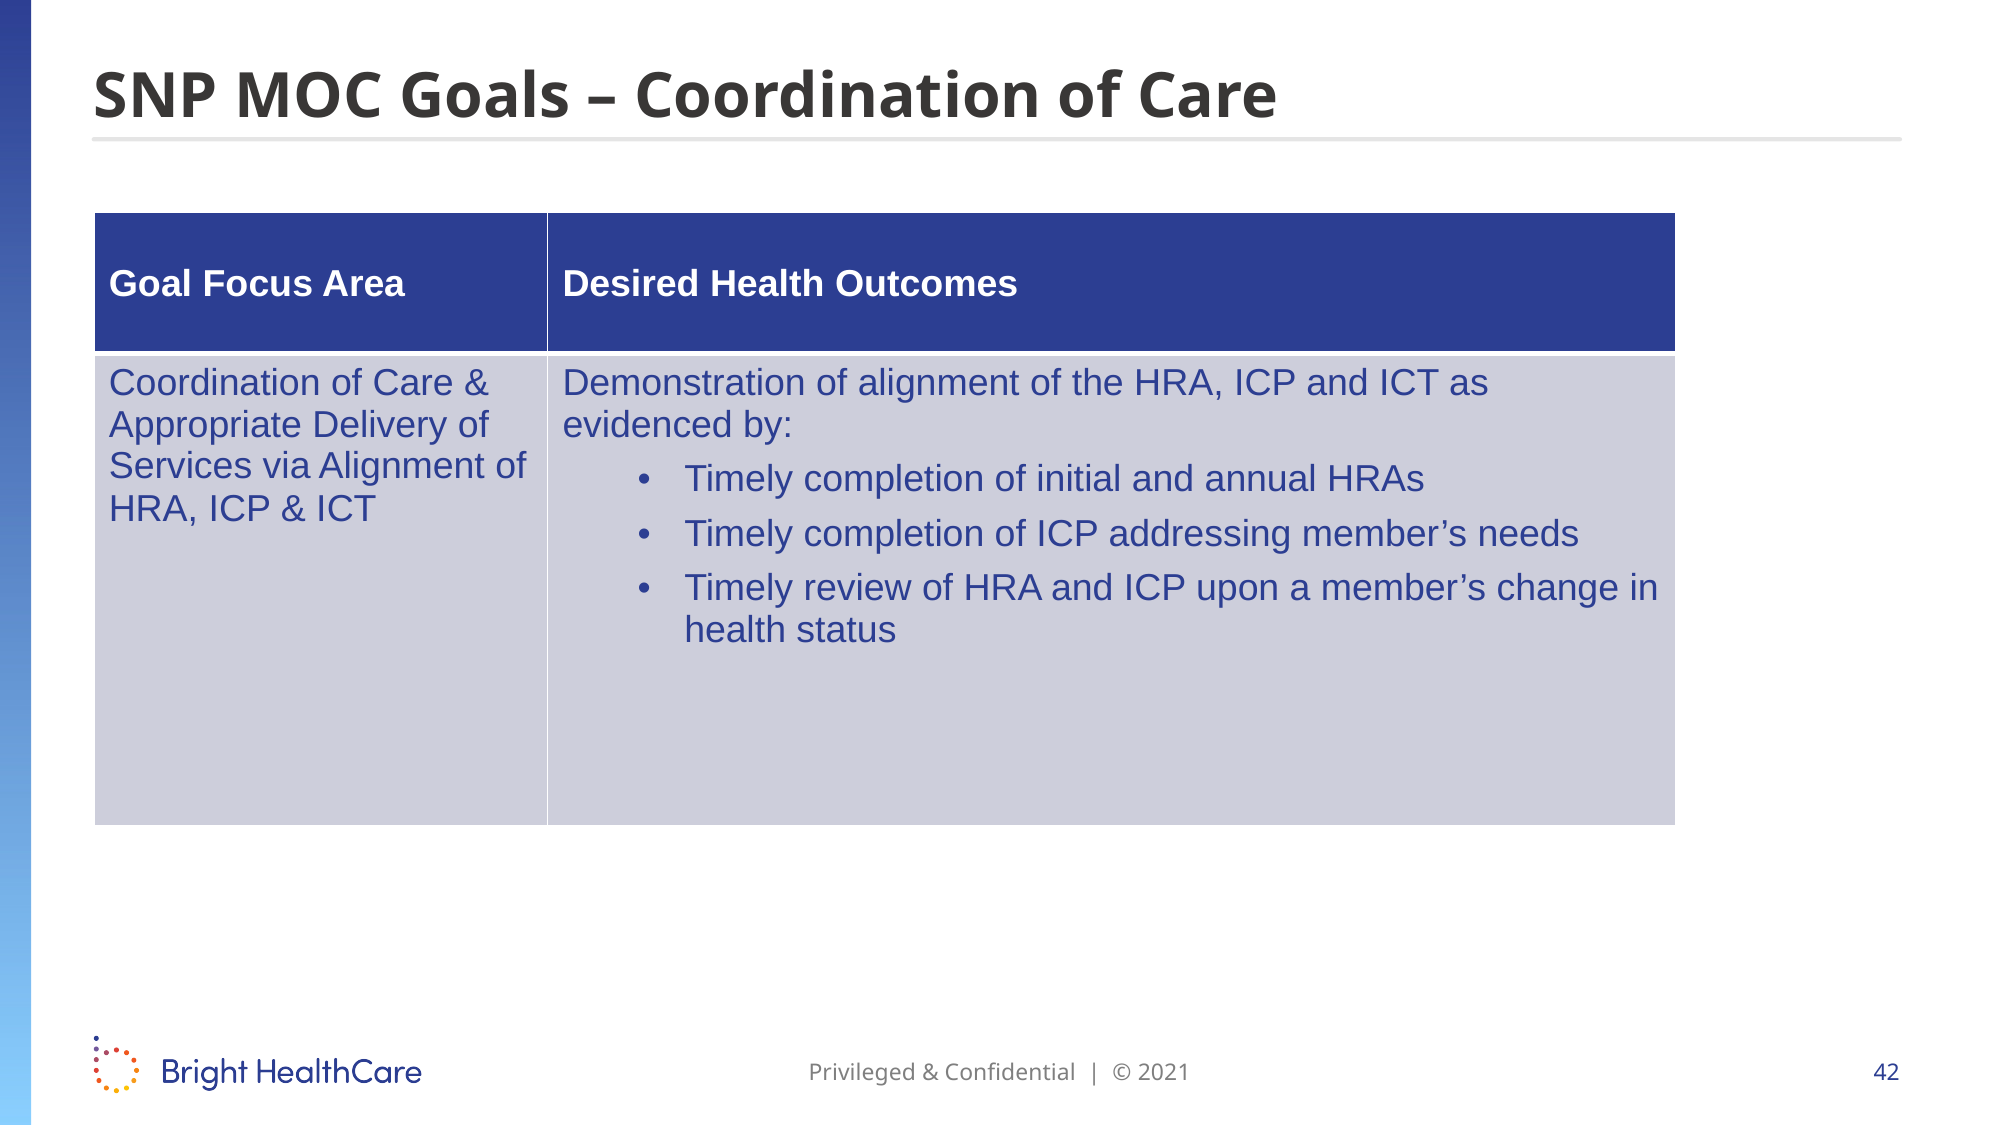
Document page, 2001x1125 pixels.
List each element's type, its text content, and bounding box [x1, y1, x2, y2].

picture [70, 1012, 445, 1117]
footer Privileged & Confidential | © 2021 [662, 1042, 1338, 1103]
picture [0, 0, 32, 1125]
table_header Desired Health Outcomes [548, 213, 1675, 351]
table_header Goal Focus Area [95, 213, 547, 351]
table_cell Demonstration of alignment of the HRA, ICP and ICT as evidenced by: Timely completion of initial and annual HRAs Timely completion of ICP addressing member’s needs Timely review of HRA and ICP upon a member’s change in health status [548, 356, 1675, 825]
table_cell Coordination of Care & Appropriate Delivery of Services via Alignment of HRA, ICP & ICT [95, 356, 547, 825]
slide_number 42 [1449, 1042, 1900, 1103]
title SNP MOC Goals – Coordination of Care [93, 56, 1361, 132]
